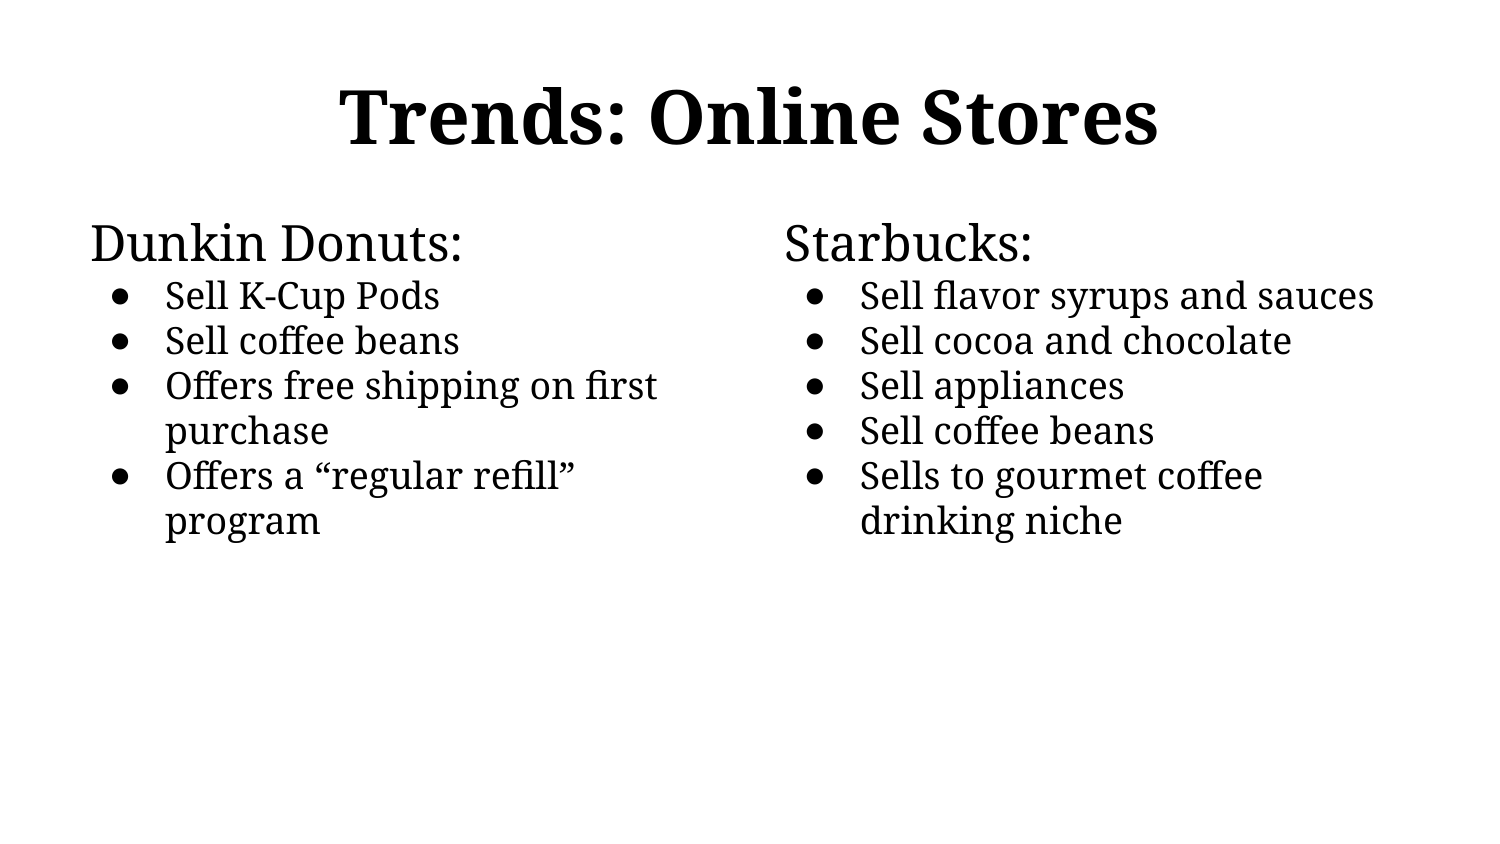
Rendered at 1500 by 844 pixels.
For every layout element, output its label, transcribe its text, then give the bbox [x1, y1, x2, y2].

title Trends: Online Stores [75, 33, 1425, 175]
list Starbucks: Sell flavor syrups and sauces Sell cocoa and chocolate Sell appliances Sell coffee beans Sells to gourmet coffee drinking niche [769, 196, 1425, 808]
list Dunkin Donuts: Sell K-Cup Pods Sell coffee beans Offers free shipping on first purchase Offers a “regular refill” program [75, 196, 731, 808]
